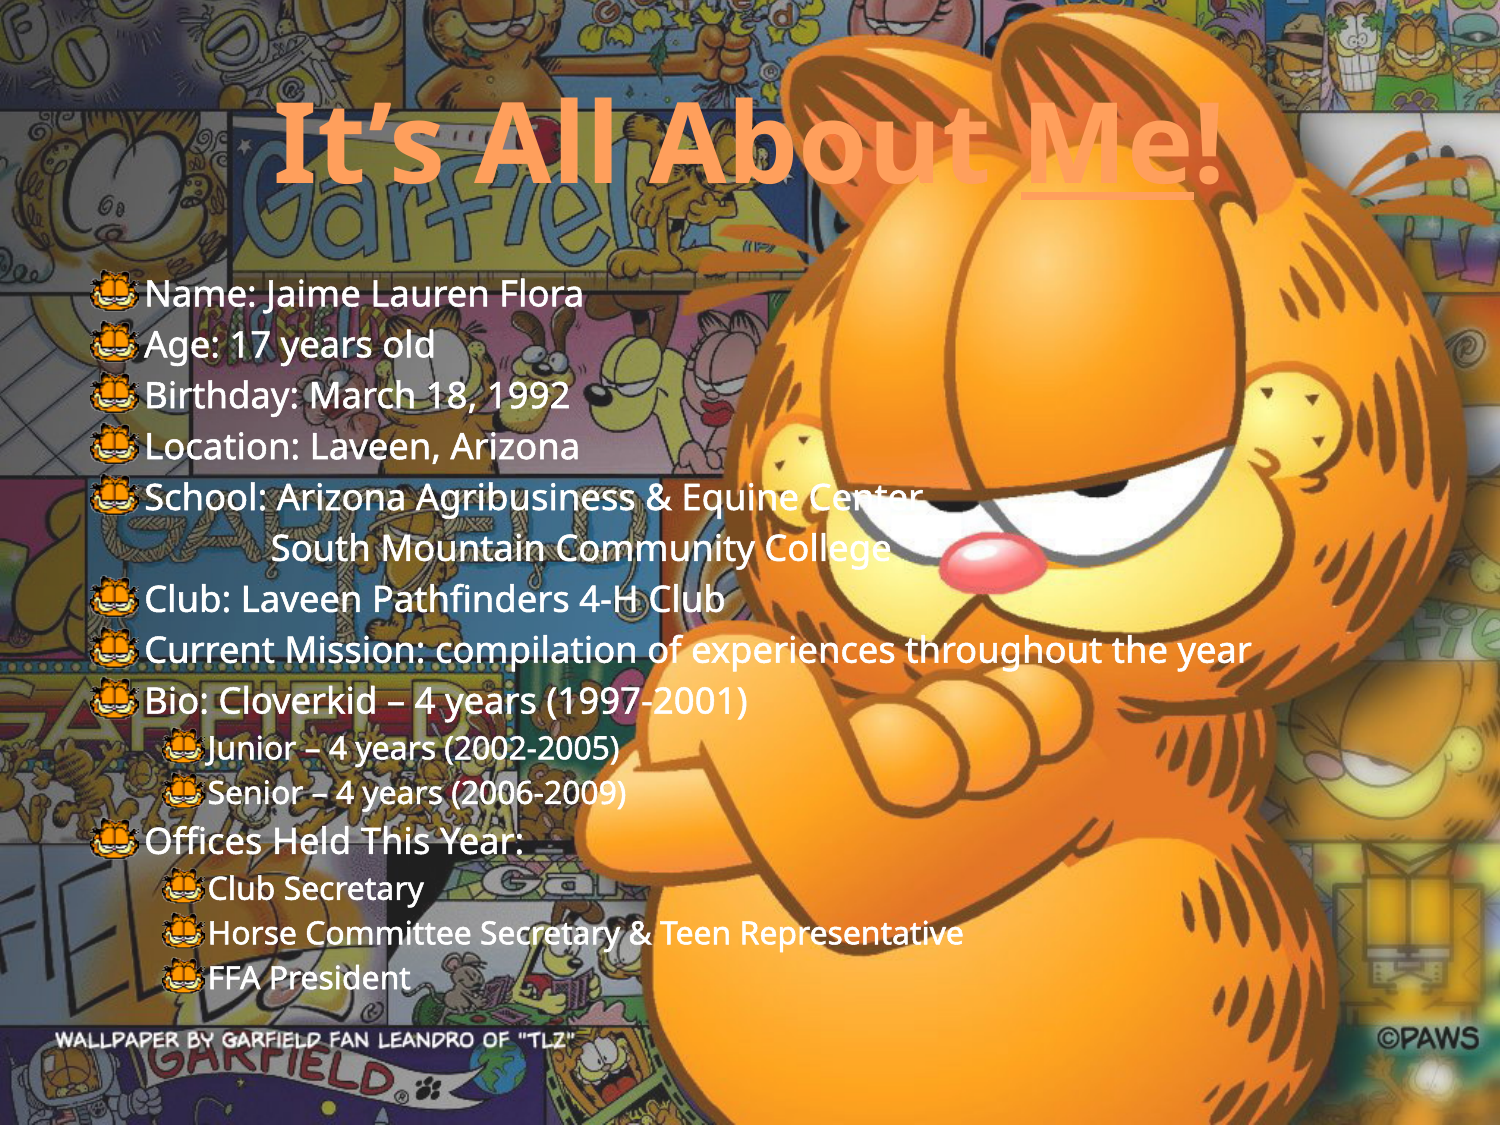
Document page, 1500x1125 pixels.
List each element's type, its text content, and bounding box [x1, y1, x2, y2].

picture [90, 624, 139, 673]
picture [90, 318, 139, 367]
picture [162, 725, 205, 768]
picture [90, 420, 139, 469]
picture [162, 955, 205, 998]
title It’s All About Me! [75, 45, 1425, 233]
picture [90, 674, 139, 724]
picture [90, 815, 139, 864]
picture [90, 573, 139, 622]
picture [162, 770, 205, 813]
picture [90, 471, 139, 520]
list Name: Jaime Lauren Flora Age: 17 years old Birthday: March 18, 1992 Location: Laveen, Arizona School: Arizona Agribusiness & Equine Center South Mountain Community College Club: Laveen Pathfinders 4-H Club Current Mission: compilation of experiences throughout the year Bio: Cloverkid – 4 years (1997-2001) Junior – 4 years (2002-2005) Senior – 4 years (2006-2009) Offices Held This Year: Club Secretary Horse Committee Secretary & Teen Representative FFA President [75, 262, 1425, 1005]
picture [90, 267, 139, 316]
picture [162, 910, 205, 953]
picture [162, 865, 205, 908]
picture [90, 369, 139, 418]
